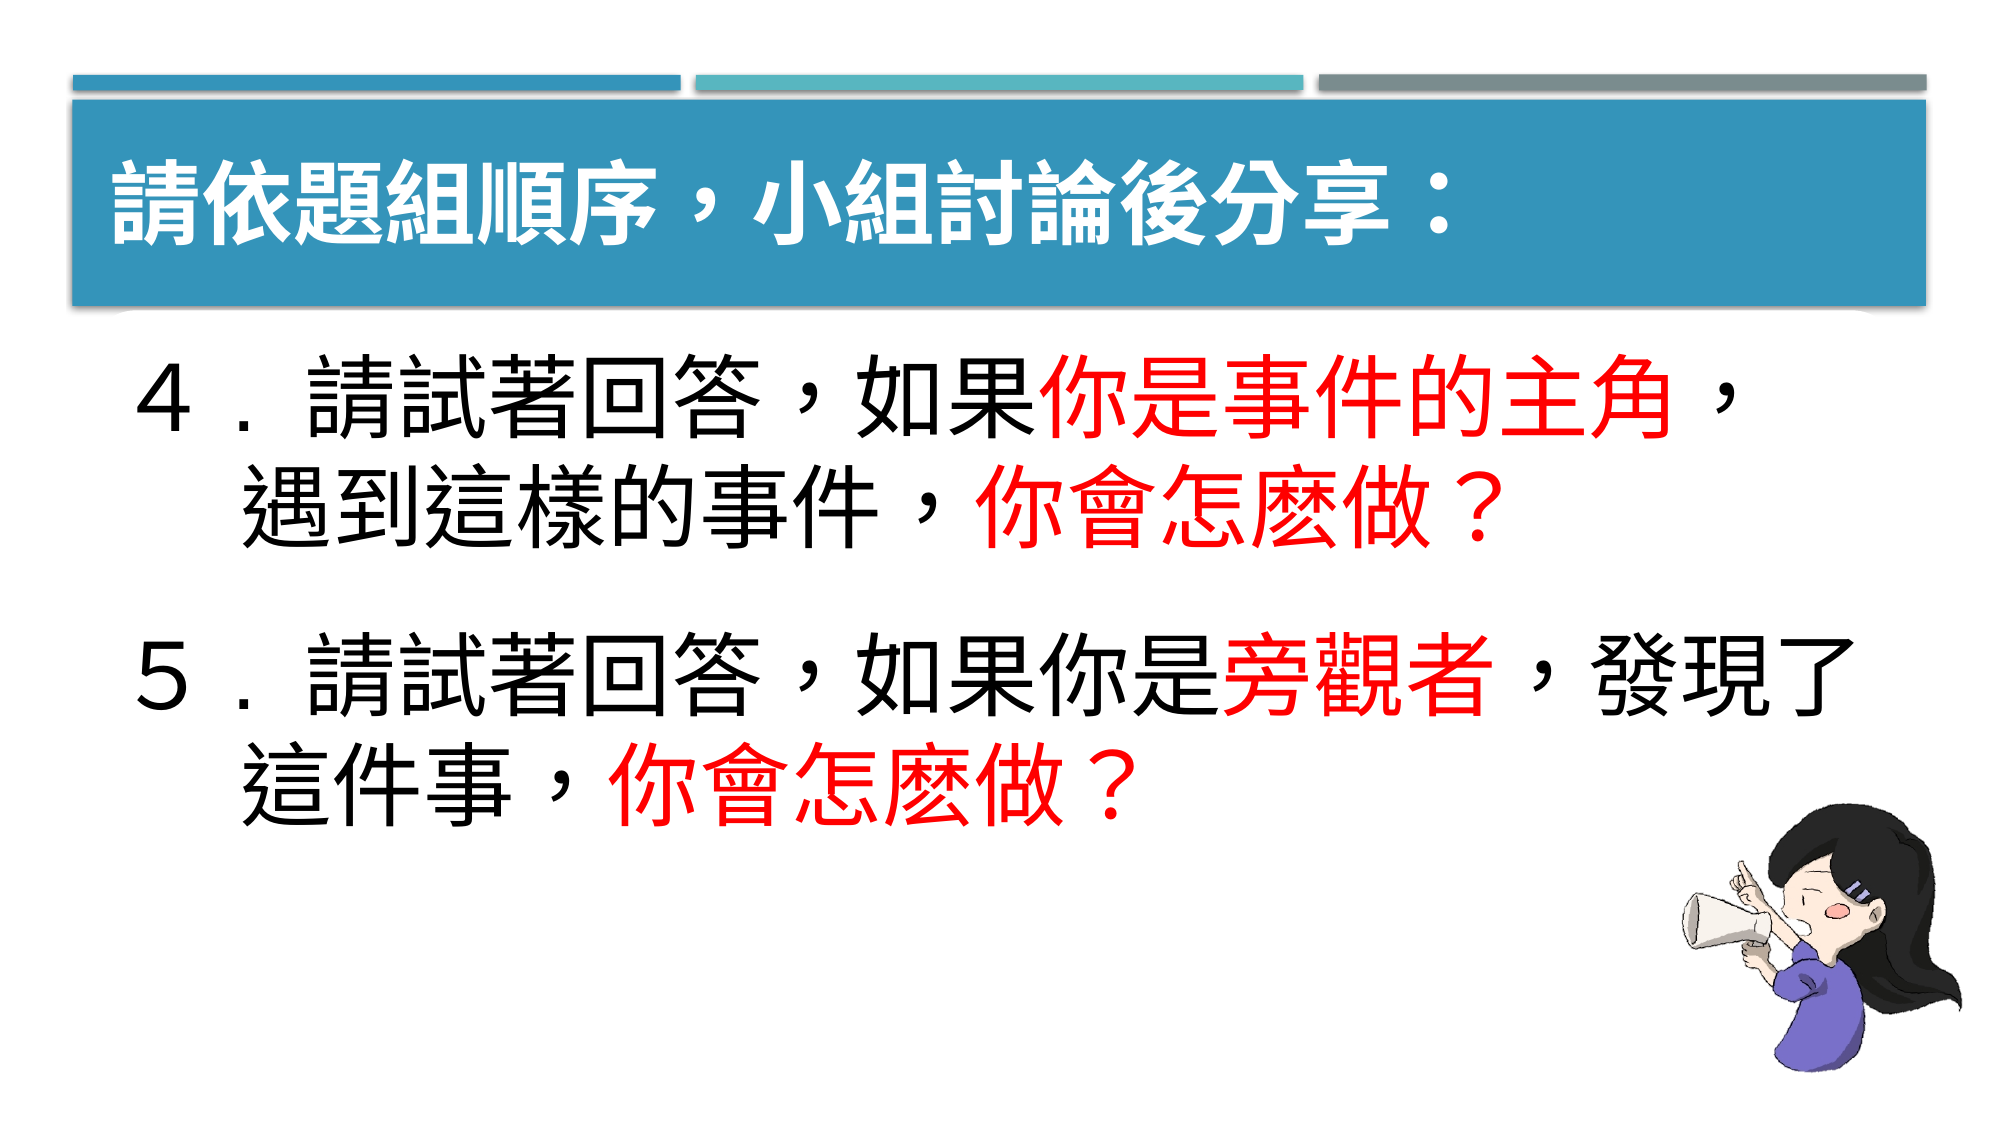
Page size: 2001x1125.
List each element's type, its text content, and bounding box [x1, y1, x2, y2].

text_box ５. 請試著回答，如果你是旁觀者，發現了 這件事，你會怎麽做？ [87, 586, 1901, 869]
text_box ４. 請試著回答，如果你是事件的主角， 遇到這樣的事件，你會怎麽做？ [87, 308, 1901, 589]
title 請依題組順序，小組討論後分享： [94, 119, 1904, 282]
picture [1631, 762, 1989, 1120]
